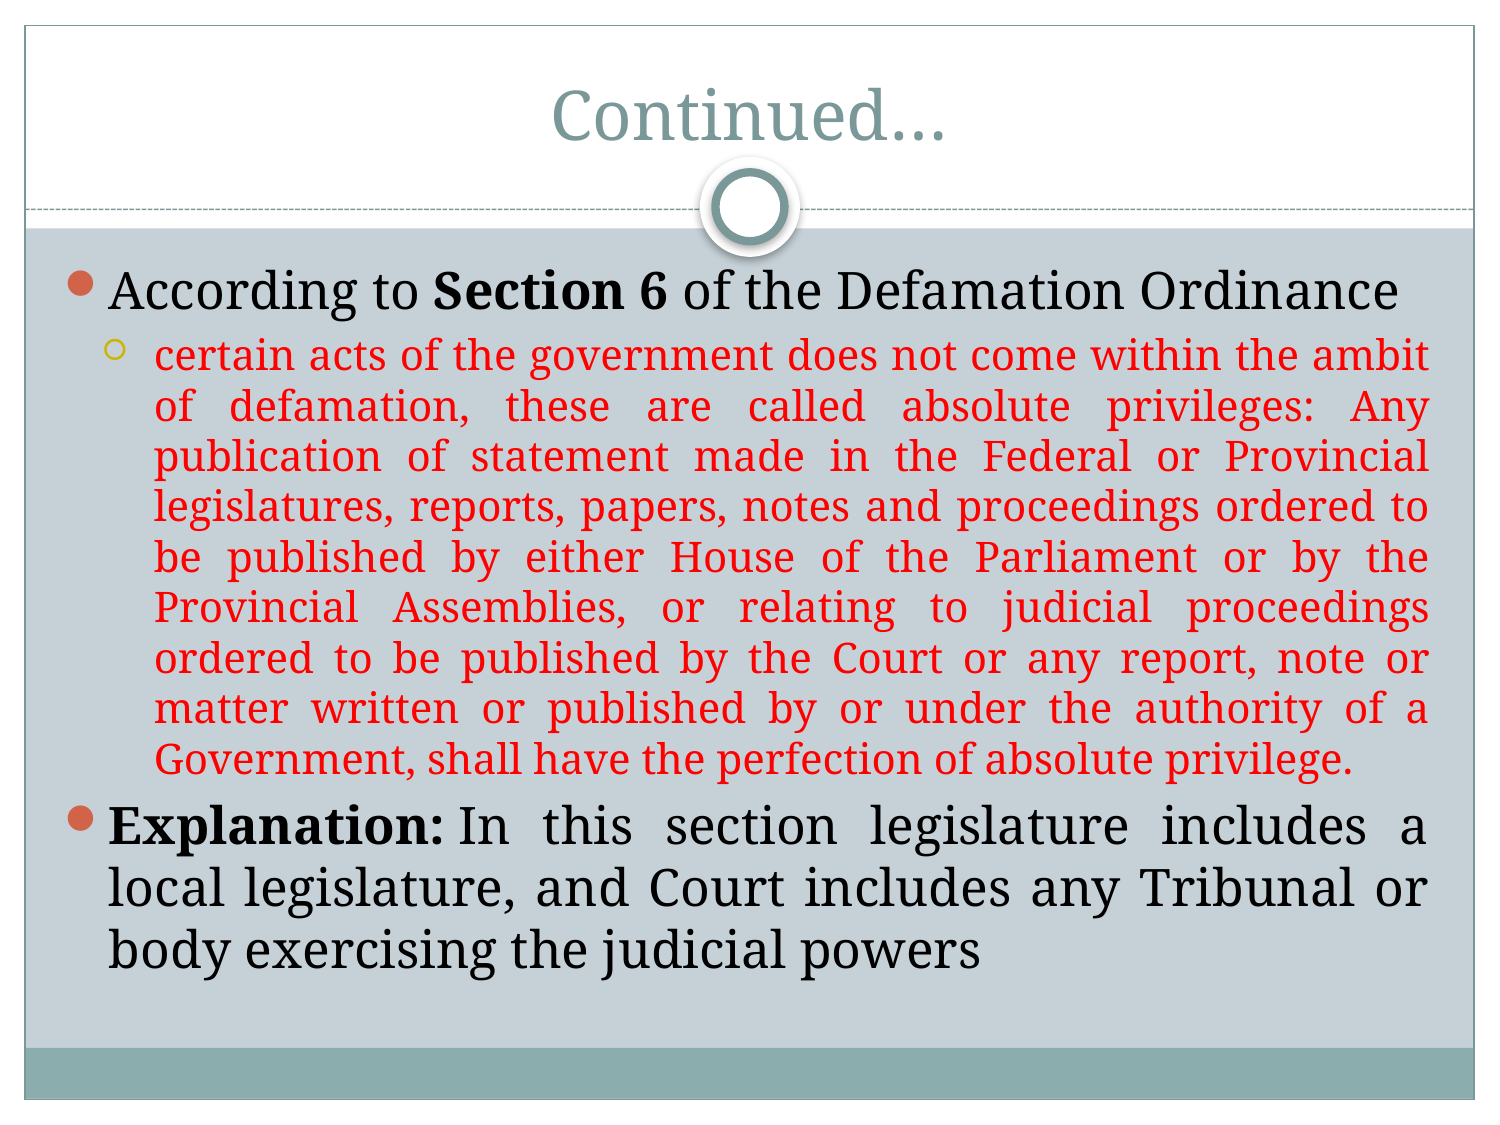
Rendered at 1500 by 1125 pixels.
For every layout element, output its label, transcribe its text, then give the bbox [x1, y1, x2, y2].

title Continued… [49, 37, 1450, 162]
list According to Section 6 of the Defamation Ordinance certain acts of the government does not come within the ambit of defamation, these are called absolute privileges: Any publication of statement made in the Federal or Provincial legislatures, reports, papers, notes and proceedings ordered to be published by either House of the Parliament or by the Provincial Assemblies, or relating to judicial proceedings ordered to be published by the Court or any report, note or matter written or published by or under the authority of a Government, shall have the perfection of absolute privilege. Explanation: In this section legislature includes a local legislature, and Court includes any Tribunal or body exercising the judicial powers [49, 250, 1445, 1001]
